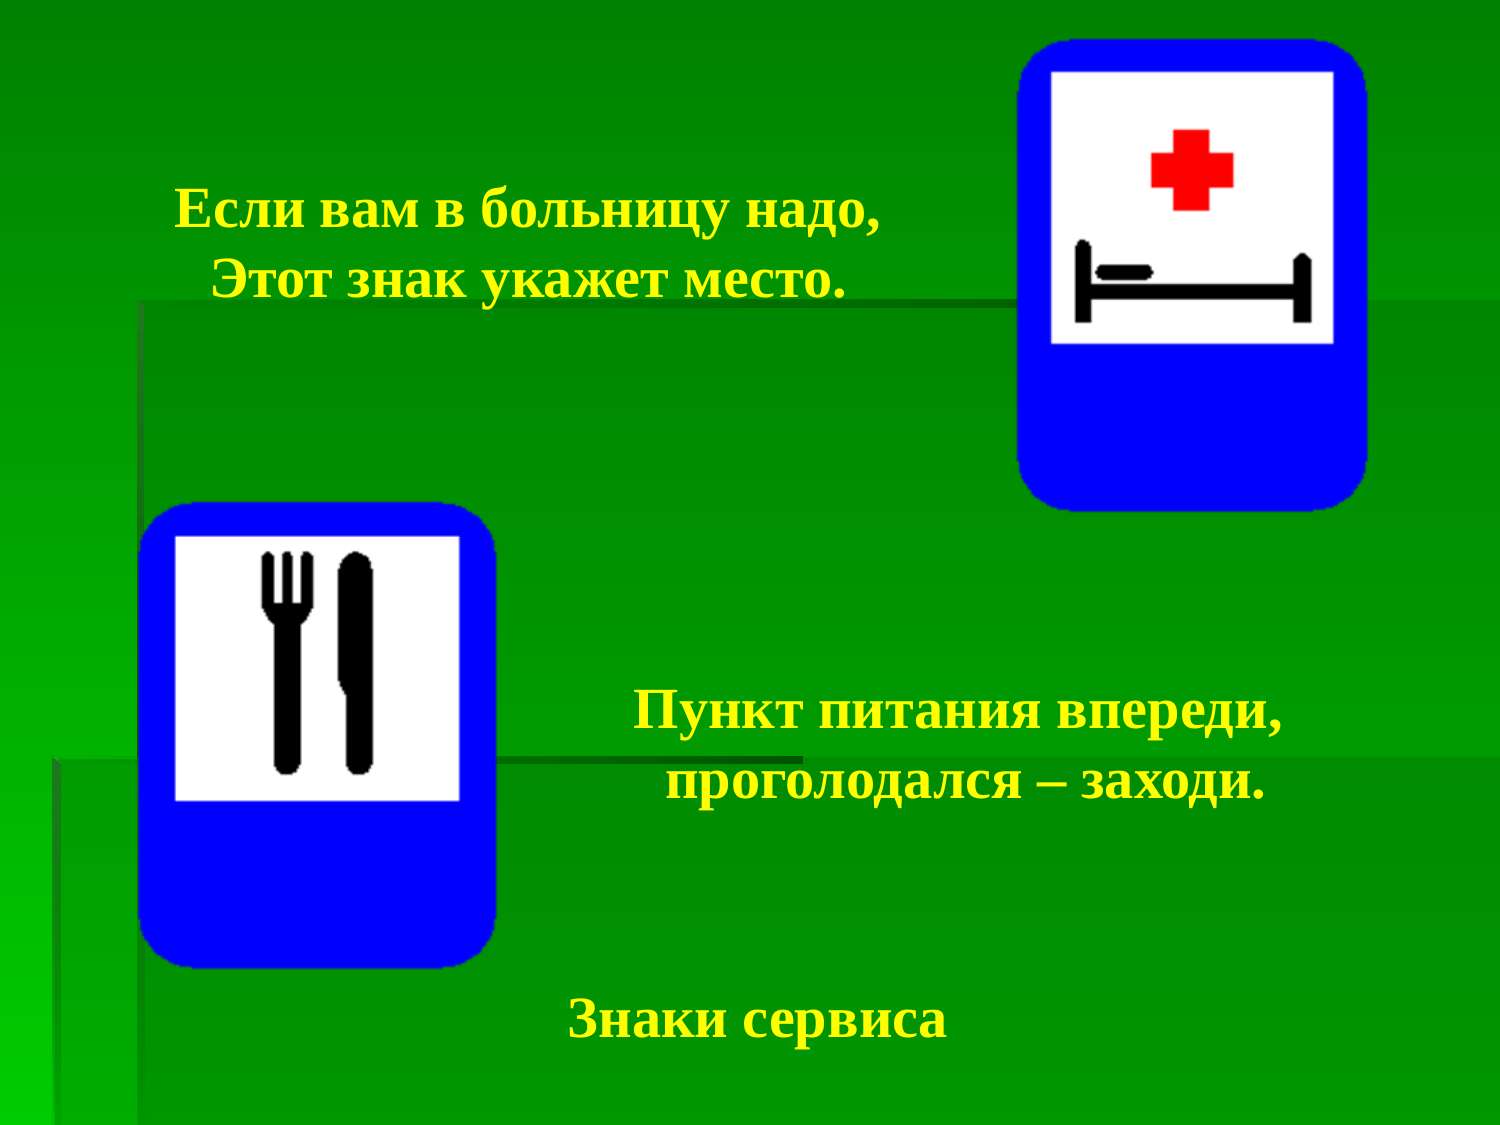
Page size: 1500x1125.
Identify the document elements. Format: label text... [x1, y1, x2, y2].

picture [1014, 36, 1372, 516]
text_box Пункт питания впереди, проголодался – заходи. [593, 662, 1339, 818]
text_box Знаки сервиса [553, 971, 964, 1057]
picture [135, 498, 500, 972]
text_box Если вам в больницу надо, Этот знак укажет место. [112, 161, 944, 317]
